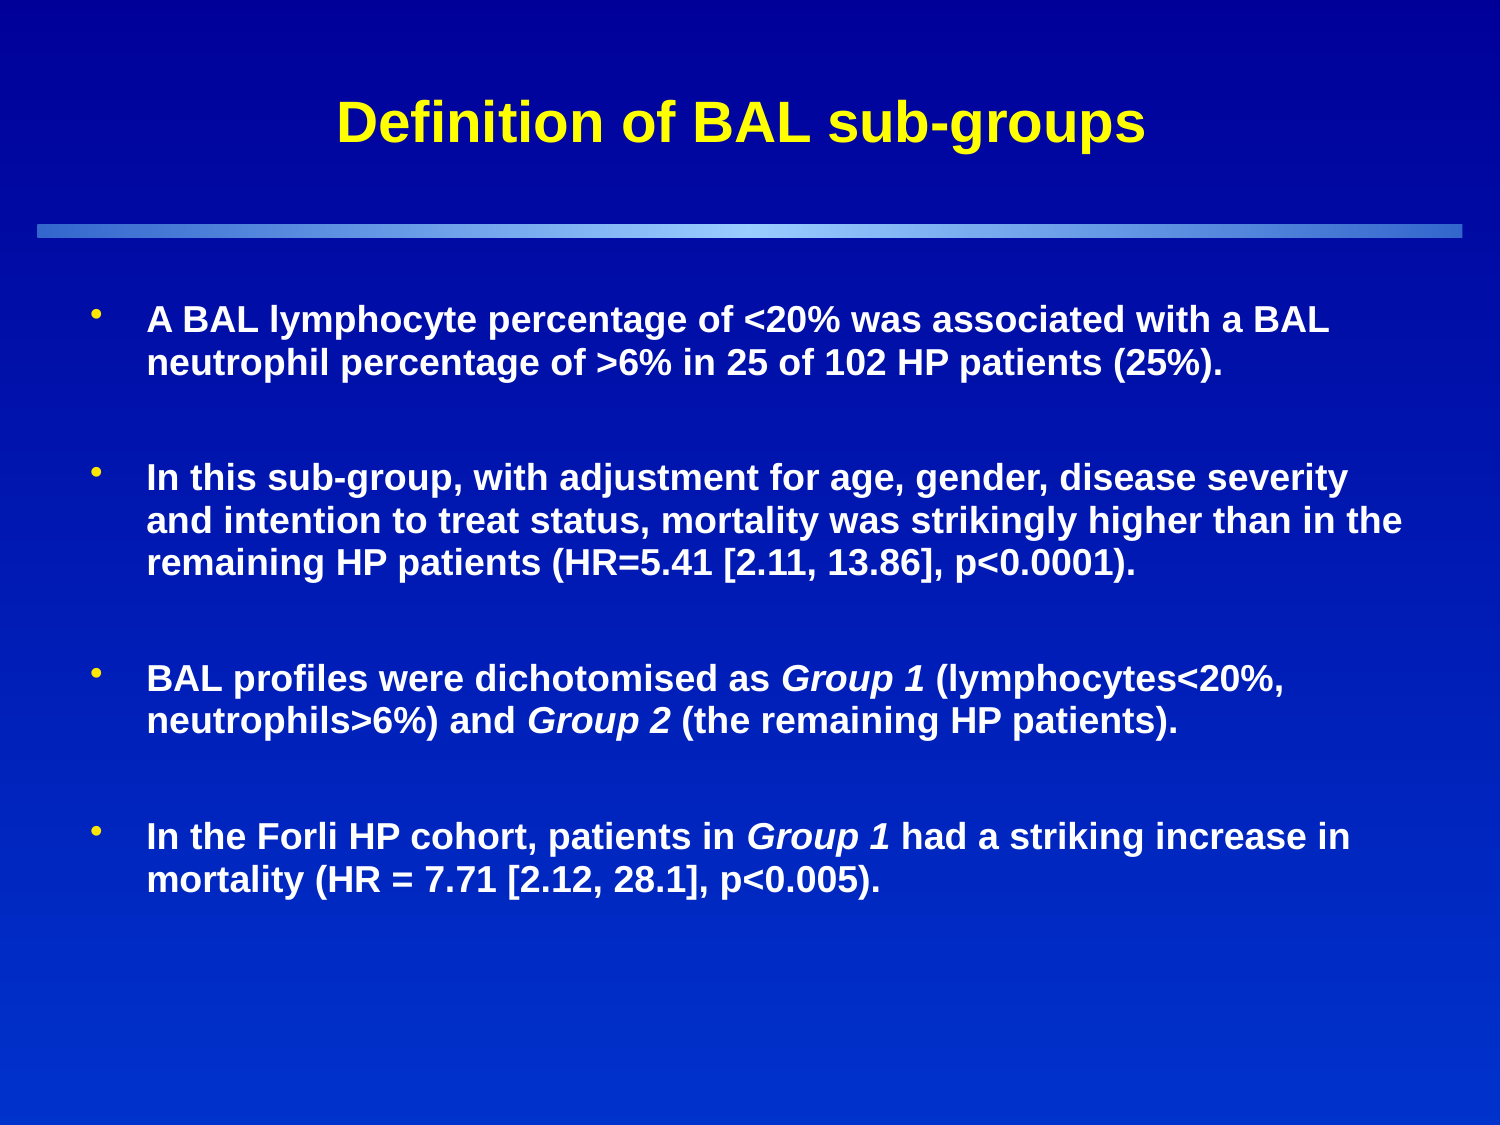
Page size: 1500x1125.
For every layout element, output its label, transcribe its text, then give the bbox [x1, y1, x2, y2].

title Definition of BAL sub-groups [75, 24, 1425, 213]
list A BAL lymphocyte percentage of <20% was associated with a BAL neutrophil percentage of >6% in 25 of 102 HP patients (25%). In this sub-group, with adjustment for age, gender, disease severity and intention to treat status, mortality was strikingly higher than in the remaining HP patients (HR=5.41 [2.11, 13.86], p<0.0001). BAL profiles were dichotomised as Group 1 (lymphocytes<20%, neutrophils>6%) and Group 2 (the remaining HP patients). In the Forli HP cohort, patients in Group 1 had a striking increase in mortality (HR = 7.71 [2.12, 28.1], p<0.005). [75, 290, 1425, 991]
